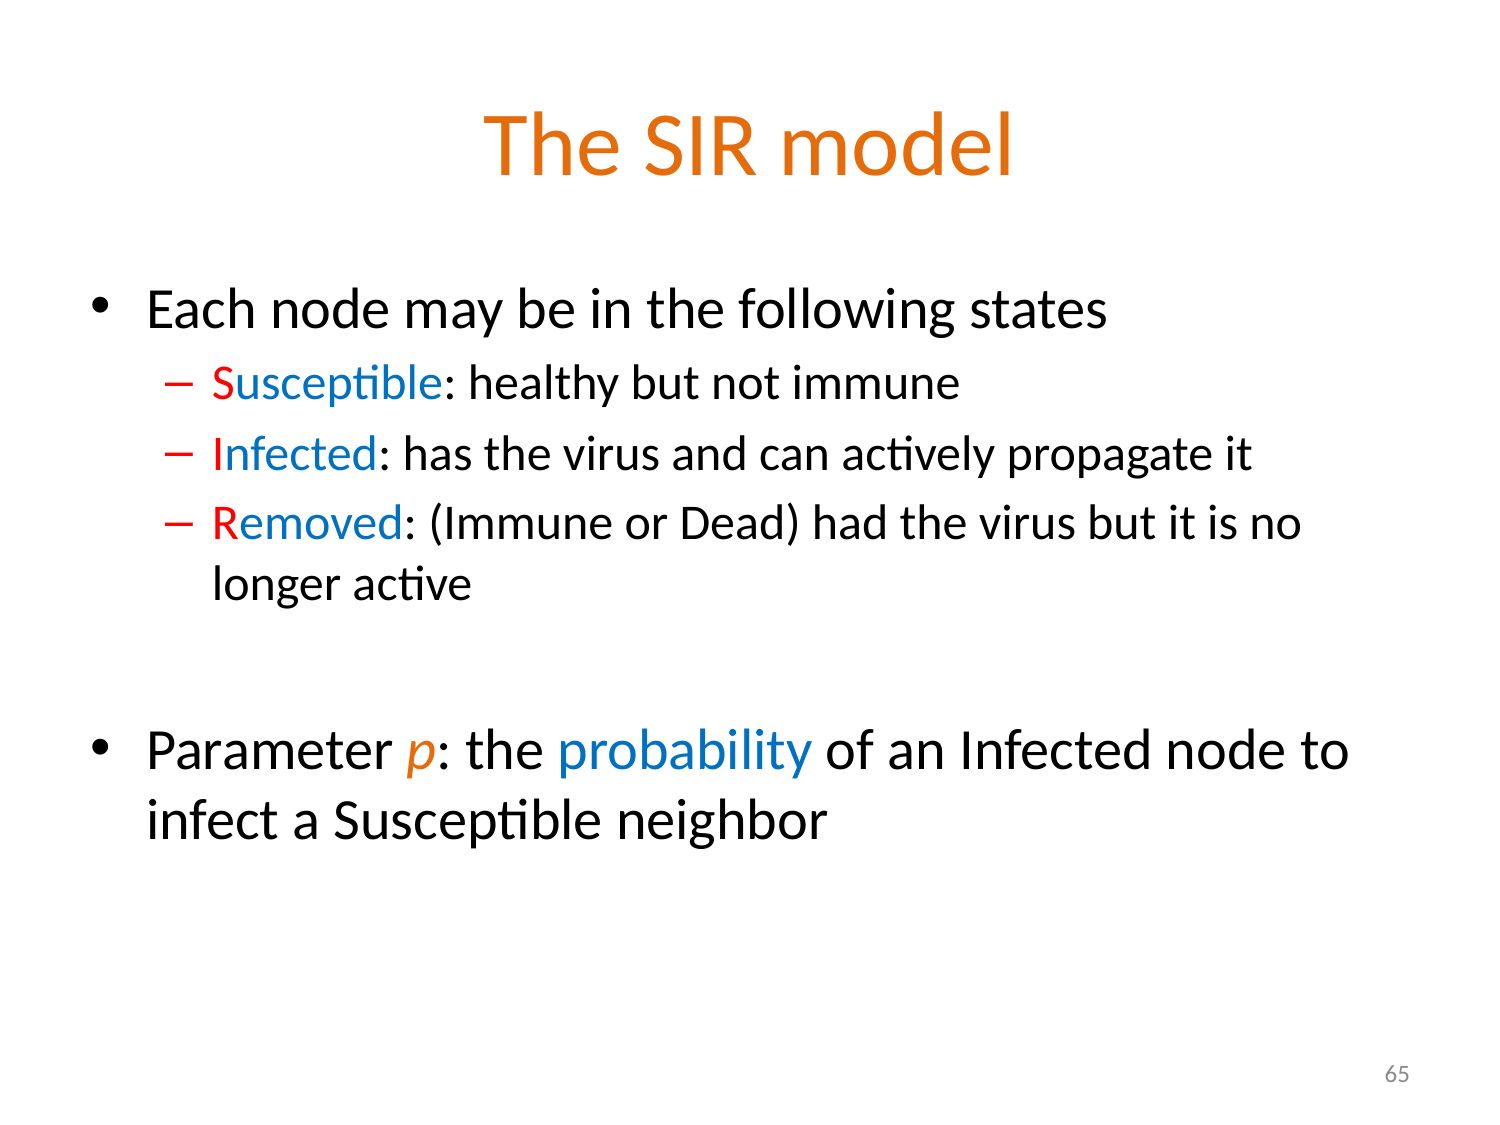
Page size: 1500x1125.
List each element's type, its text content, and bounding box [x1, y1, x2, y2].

list Each node may be in the following states Susceptible: healthy but not immune Infected: has the virus and can actively propagate it Removed: (Immune or Dead) had the virus but it is no longer active Parameter p: the probability of an Infected node to infect a Susceptible neighbor [75, 262, 1425, 1005]
slide_number 65 [1074, 1042, 1425, 1103]
title The SIR model [75, 45, 1425, 233]
